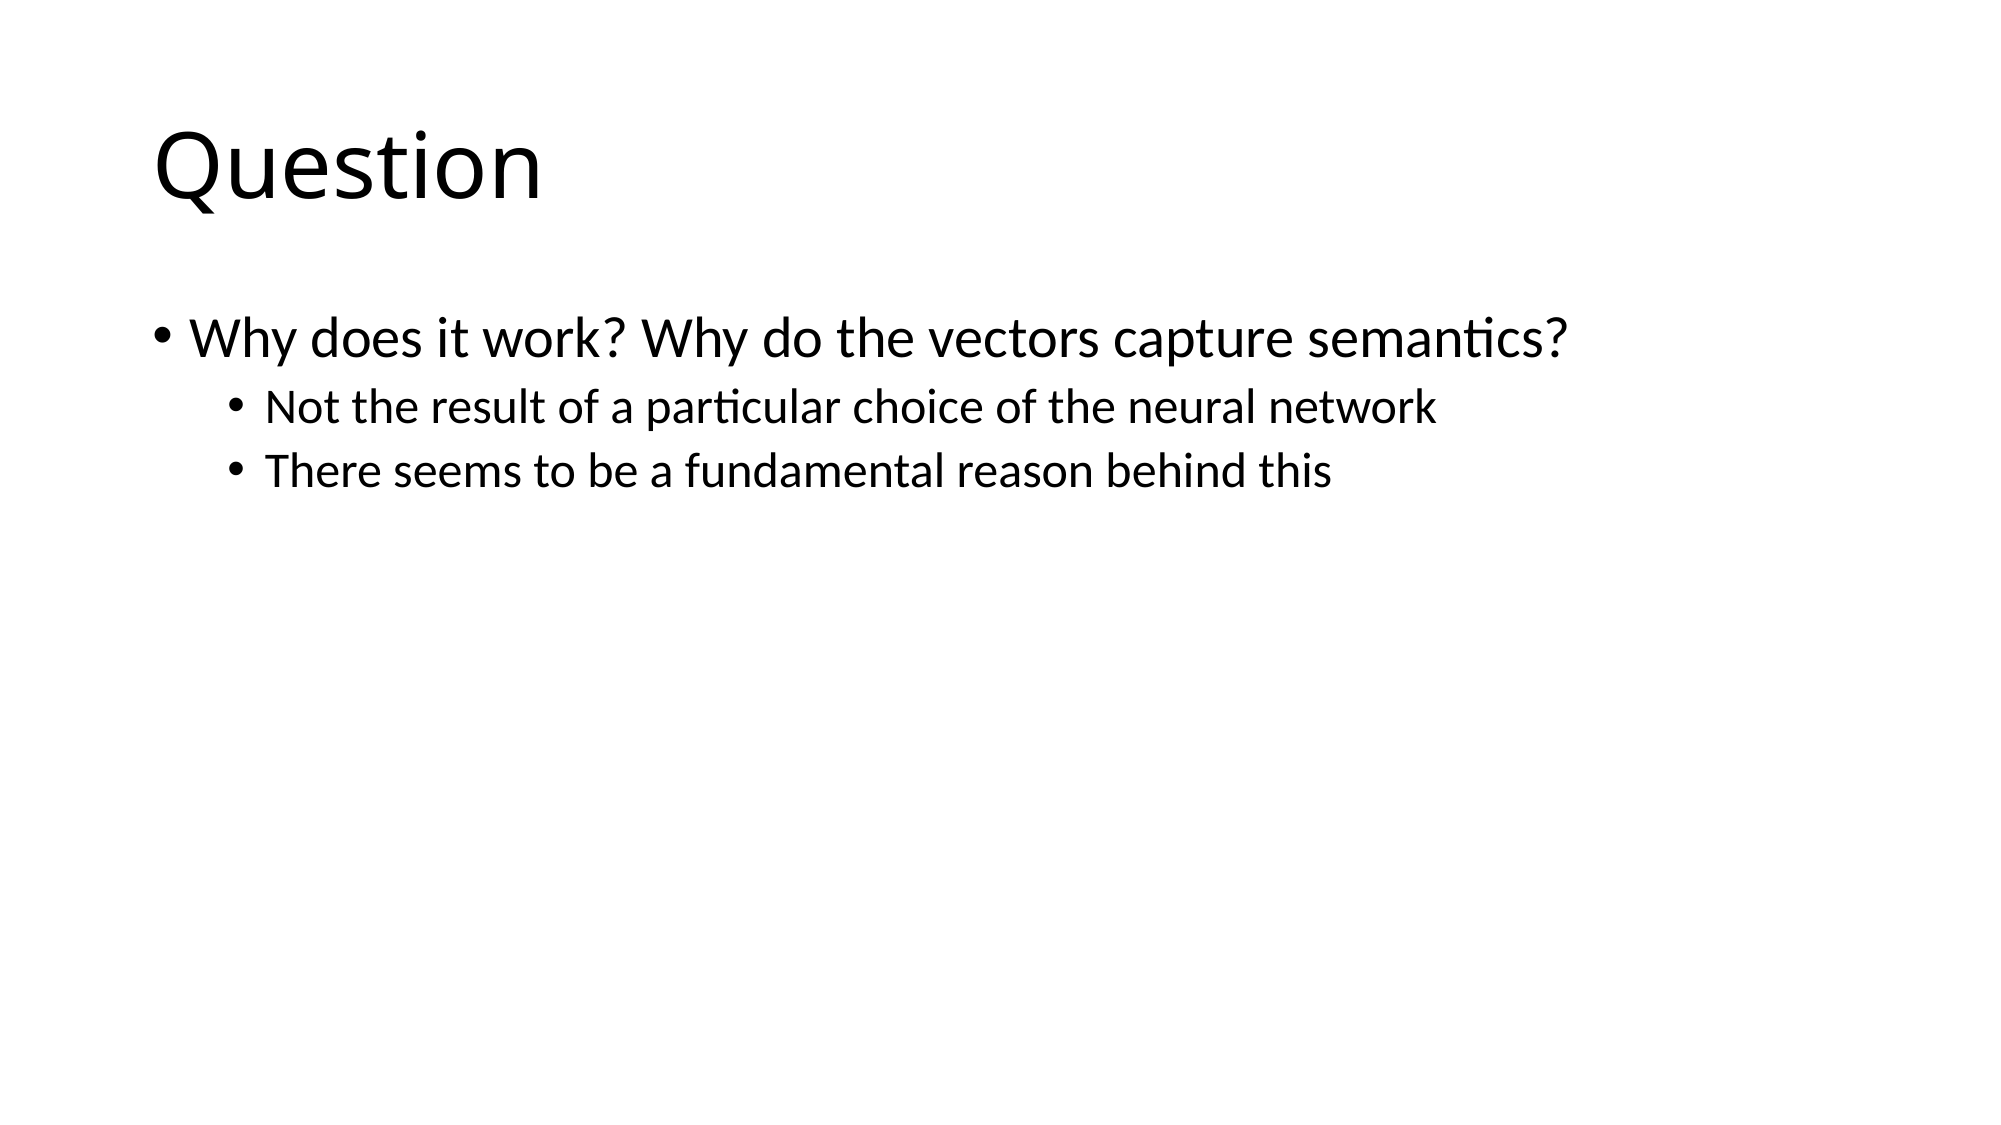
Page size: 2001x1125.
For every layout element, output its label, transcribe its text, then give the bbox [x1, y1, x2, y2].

list Why does it work? Why do the vectors capture semantics? Not the result of a particular choice of the neural network There seems to be a fundamental reason behind this [137, 299, 1863, 1014]
title Question [137, 59, 1863, 278]
